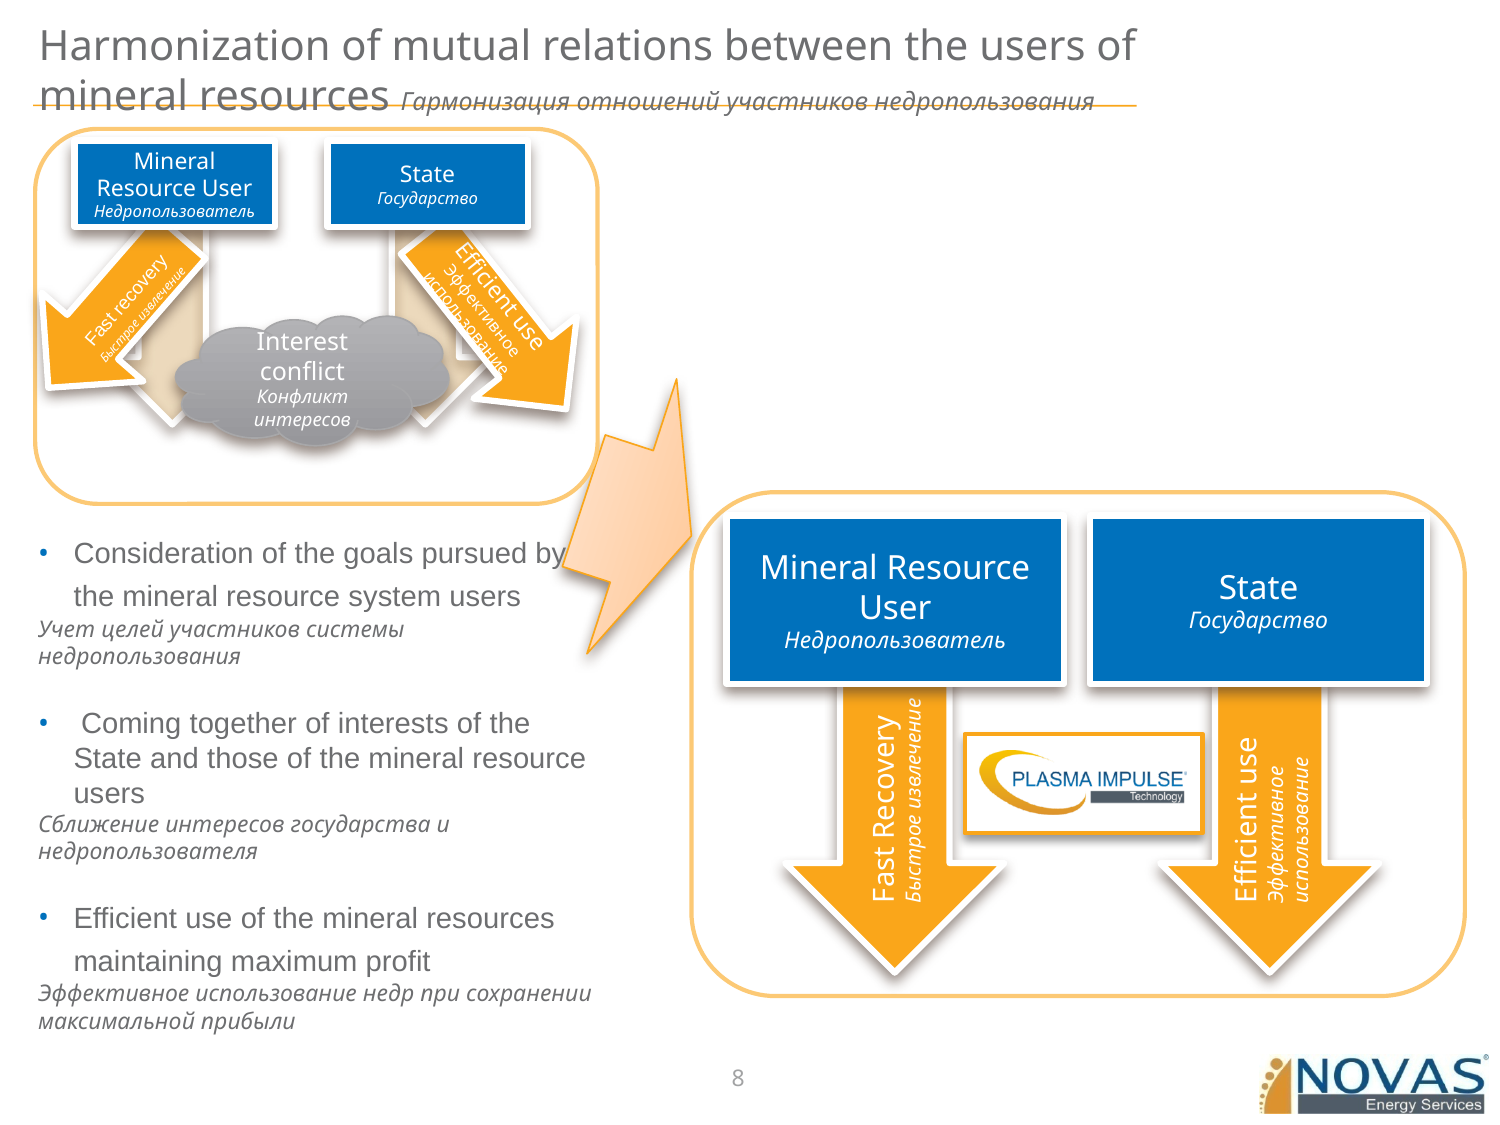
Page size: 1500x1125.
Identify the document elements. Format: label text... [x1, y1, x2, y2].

text_box [585, 378, 693, 617]
text_box [689, 490, 1467, 999]
title Harmonization of mutual relations between the users of mineral resources Гармонизация отношений участников недропользования [23, 46, 1152, 91]
text_box Efficient use Эффективное использование [1157, 704, 1383, 976]
text_box Consideration of the goals pursued by the mineral resource system users Учет целей участников системы недропользования Coming together of interests of the State and those of the mineral resource users Сближение интересов государства и недропользователя Efficient use of the mineral resources maintaining maximum profit Эффективное использование недр при сохранении максимальной прибыли [23, 492, 621, 1042]
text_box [964, 733, 1203, 834]
text_box Fast Recovery Быстрое извлечение [782, 704, 1008, 976]
text_box State Государство [1087, 512, 1430, 687]
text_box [46, 140, 563, 446]
picture [1259, 1054, 1489, 1114]
text_box [33, 126, 600, 492]
slide_number 7 [691, 1054, 786, 1103]
text_box Mineral Resource User Недропользователь [723, 512, 1067, 687]
